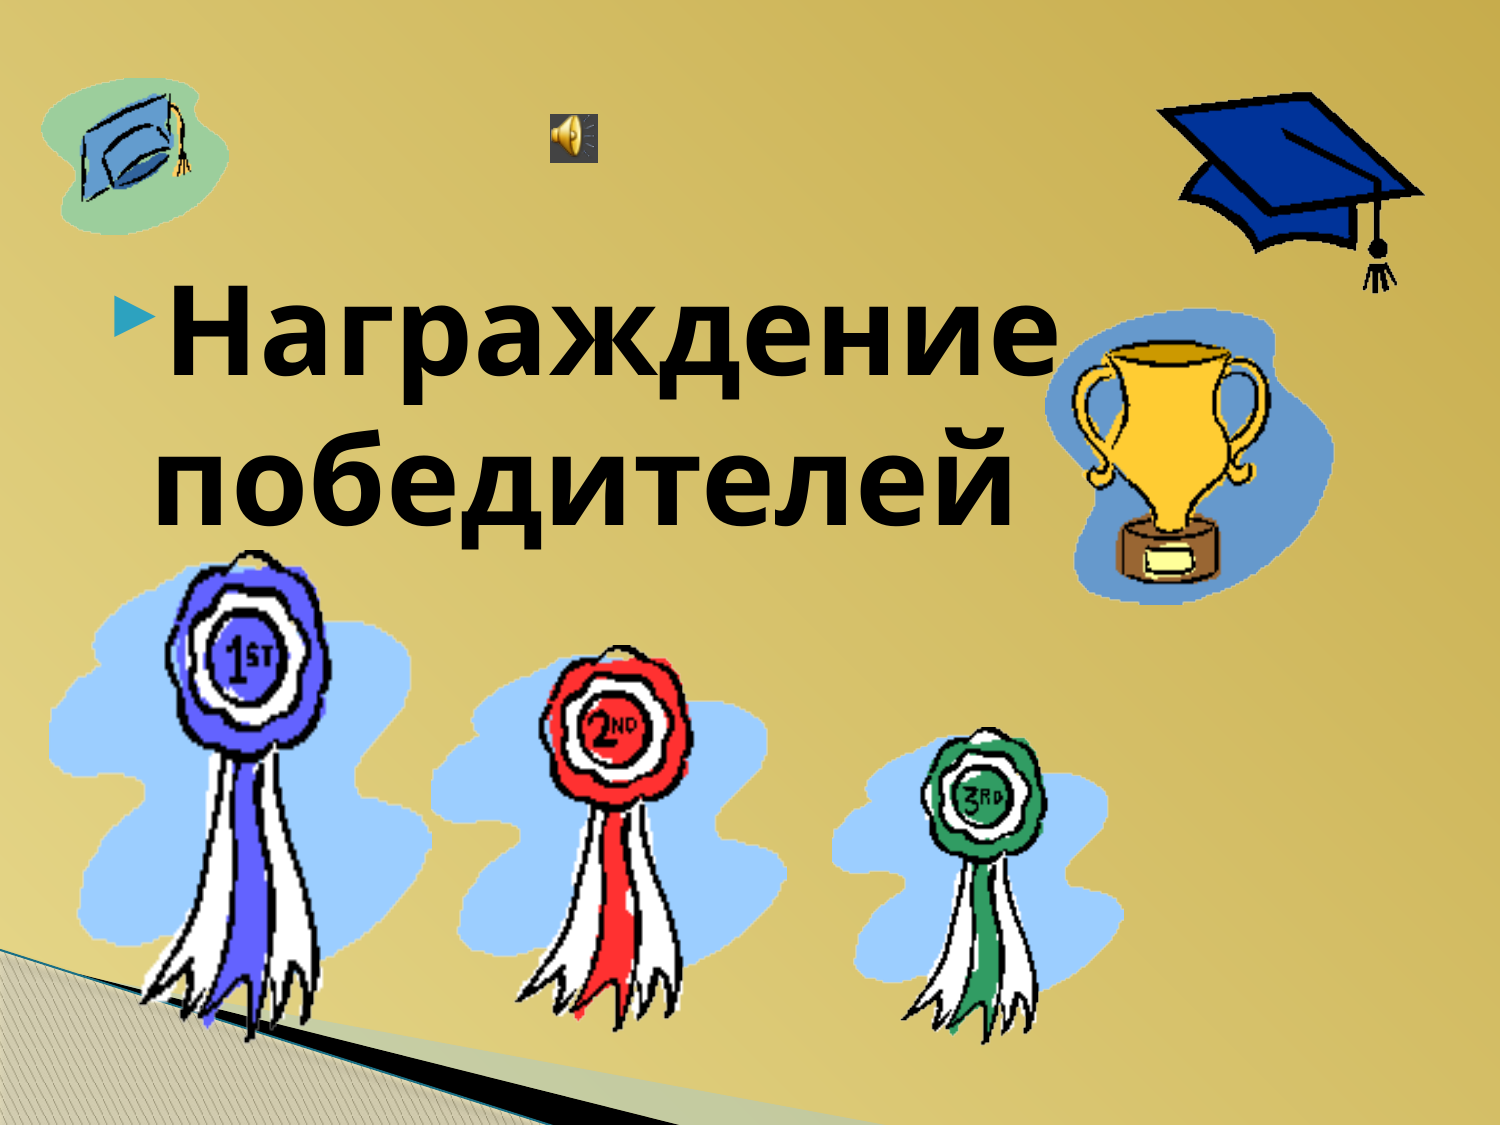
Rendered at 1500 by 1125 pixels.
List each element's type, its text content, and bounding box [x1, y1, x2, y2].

picture [49, 550, 787, 1048]
picture [548, 113, 600, 164]
picture [1045, 302, 1341, 606]
picture [41, 77, 229, 235]
picture [1151, 89, 1432, 297]
picture [832, 727, 1124, 1048]
list Награждение победителей [74, 242, 1426, 986]
